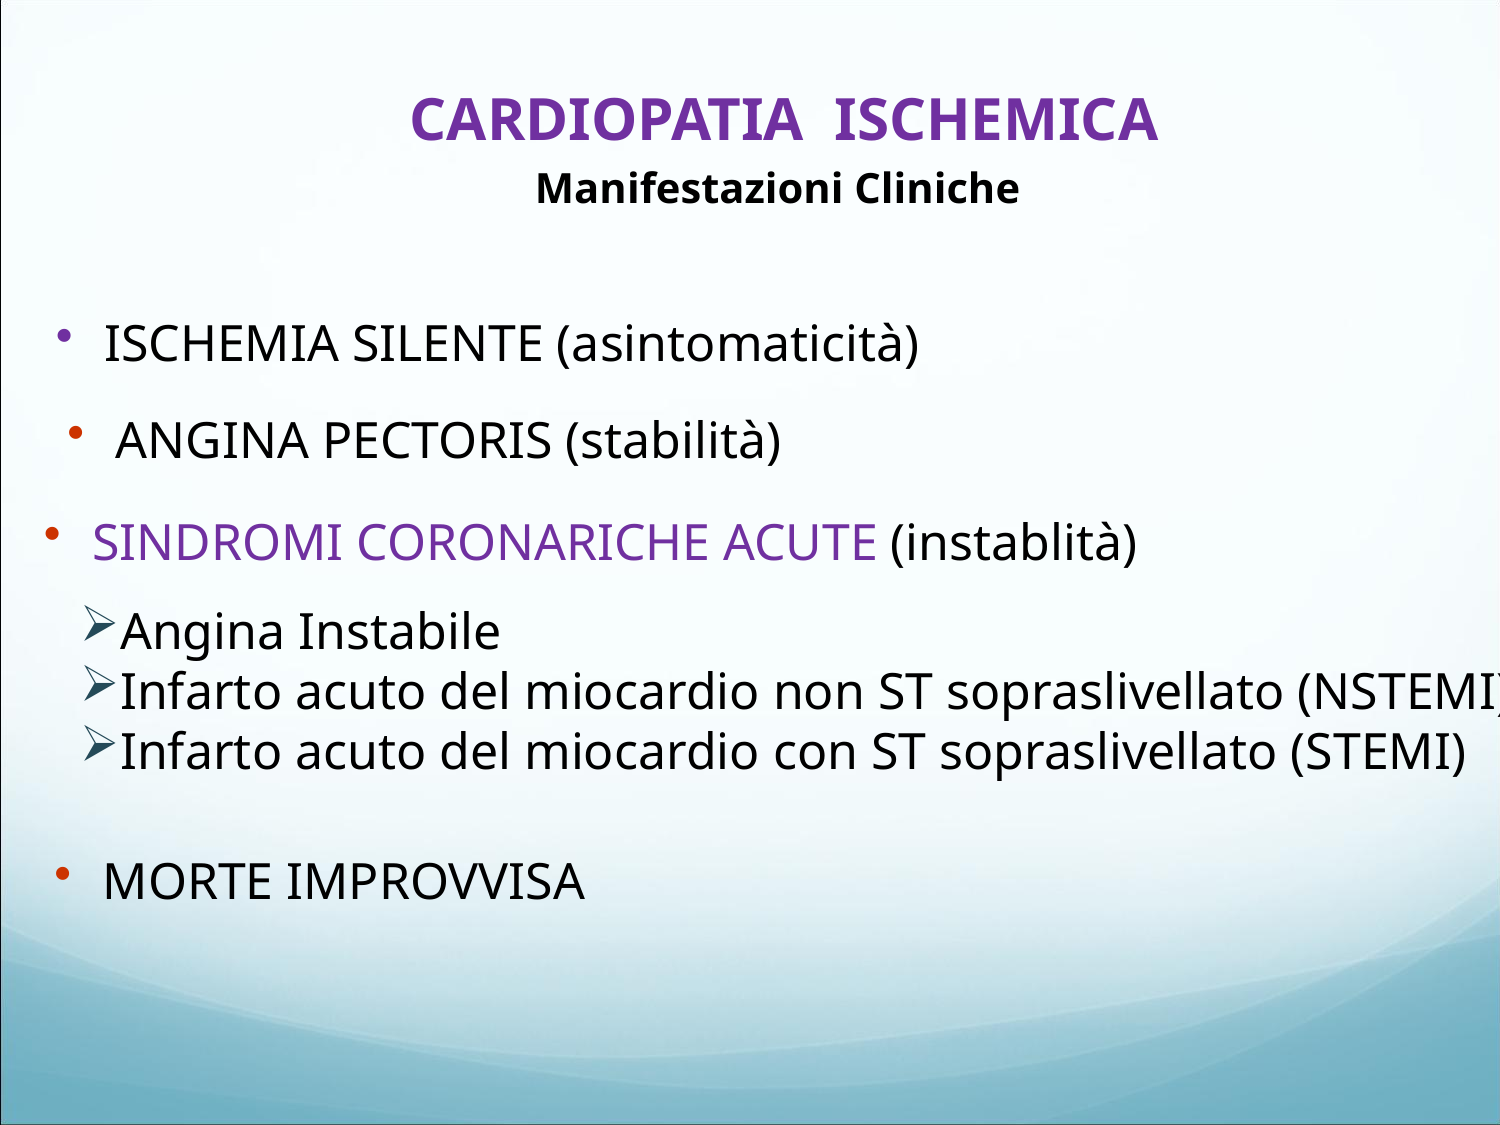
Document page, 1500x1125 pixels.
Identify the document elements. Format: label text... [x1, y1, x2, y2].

picture [0, 0, 1500, 1125]
text_box ISCHEMIA SILENTE (asintomaticità) [41, 304, 936, 380]
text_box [52, 400, 1495, 918]
text_box CARDIOPATIA ISCHEMICA [394, 74, 1174, 160]
text_box Manifestazioni Cliniche [520, 154, 1036, 219]
